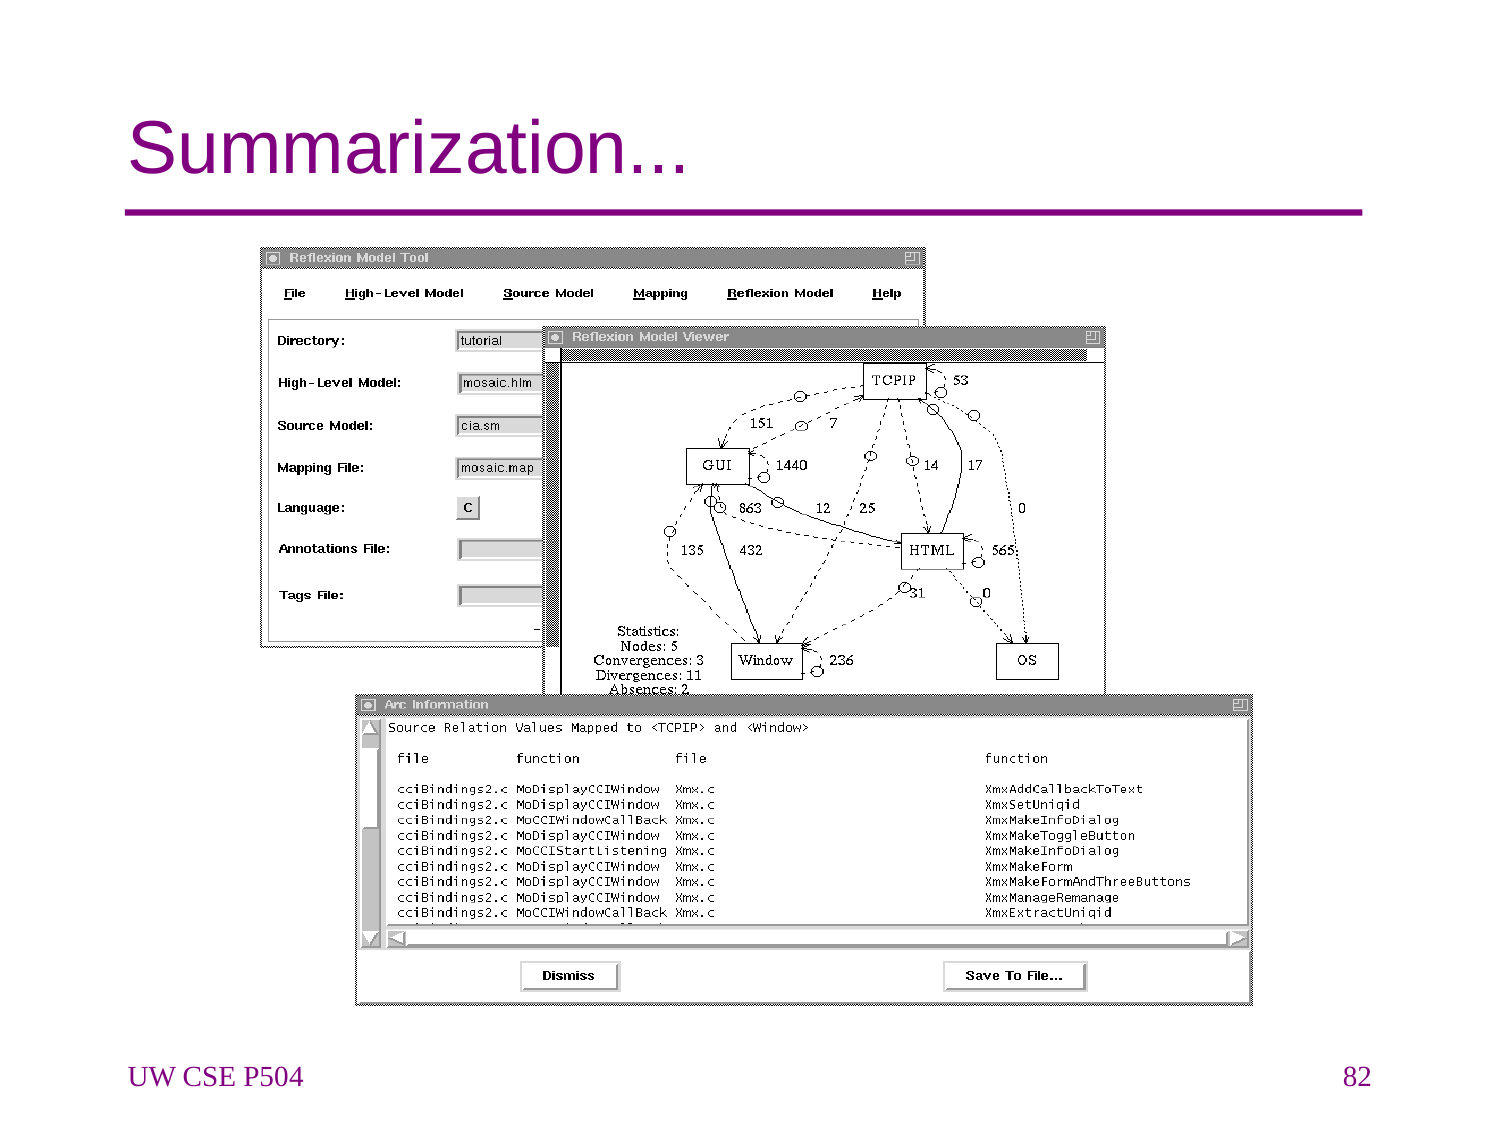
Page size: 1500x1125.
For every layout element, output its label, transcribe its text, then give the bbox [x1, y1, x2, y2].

slide_number UW CSE P504 [112, 1049, 426, 1125]
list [249, 237, 1263, 1013]
title Summarization... [112, 49, 1388, 238]
slide_number 82 [1074, 1049, 1388, 1125]
